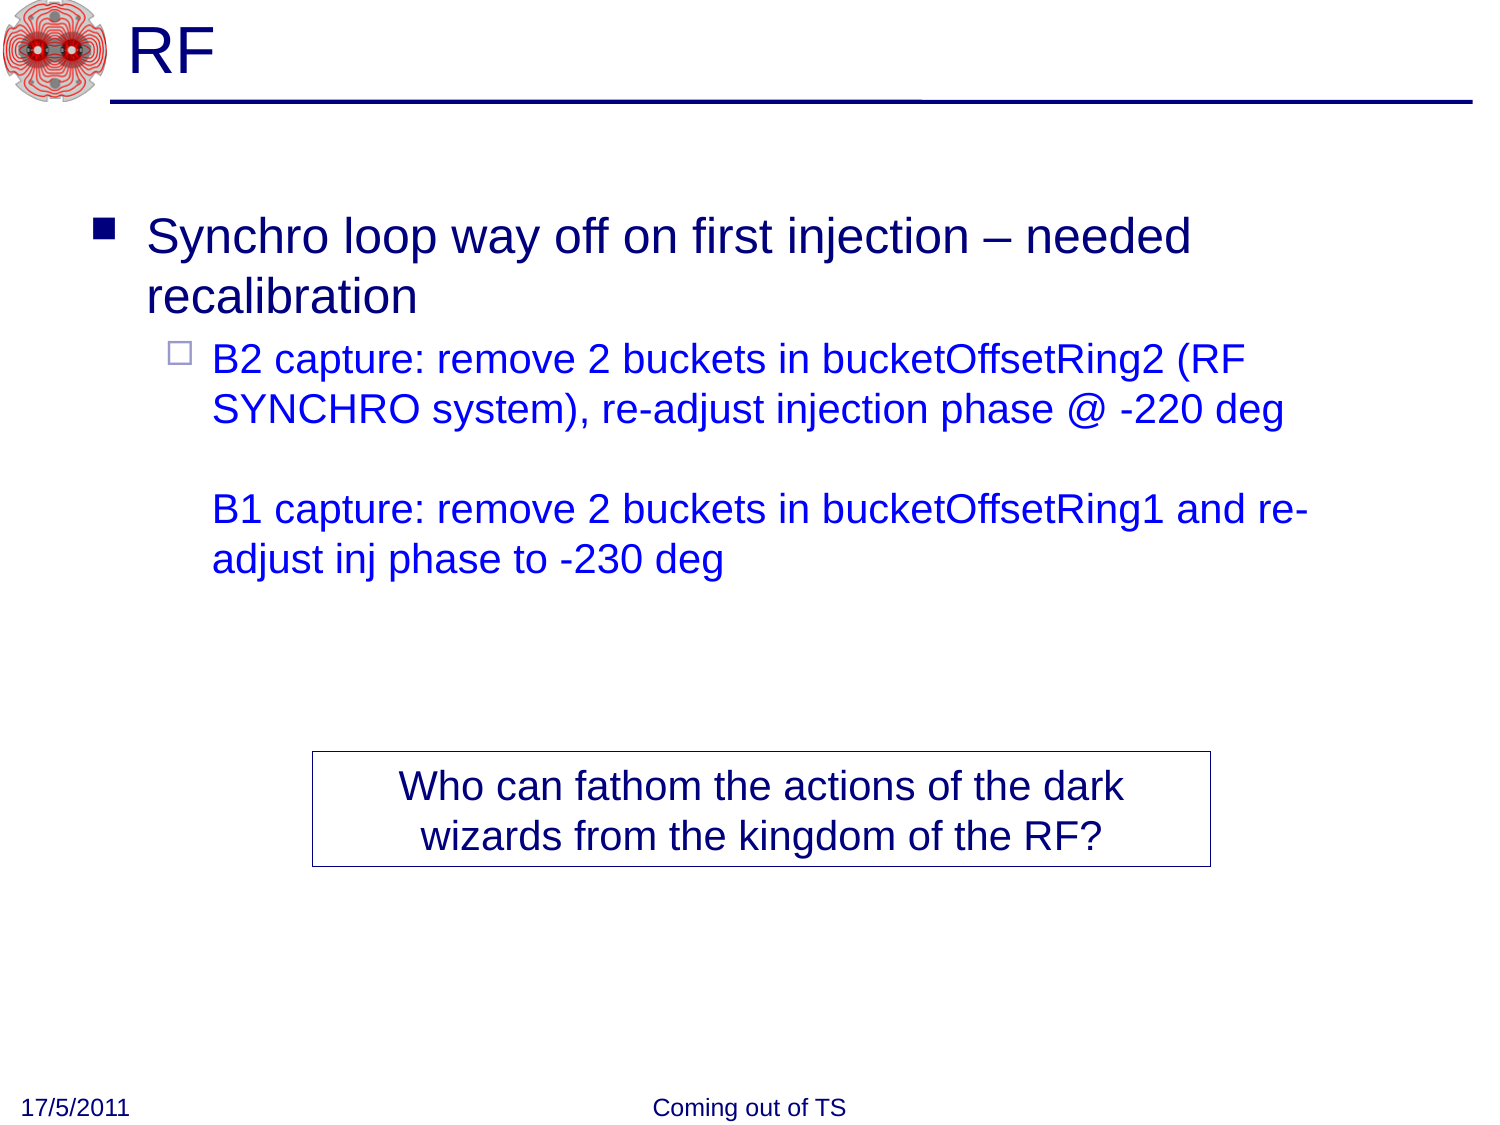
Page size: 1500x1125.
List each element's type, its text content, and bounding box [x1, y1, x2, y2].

picture [0, 0, 108, 103]
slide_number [5, 1085, 356, 1125]
footer Coming out of TS [512, 1087, 988, 1125]
list Synchro loop way off on first injection – needed recalibration B2 capture: remove 2 buckets in bucketOffsetRing2 (RF SYNCHRO system), re-adjust injection phase @ -220 deg B1 capture: remove 2 buckets in bucketOffsetRing1 and re-adjust inj phase to -230 deg [74, 196, 1426, 1036]
title RF [111, 3, 1463, 91]
text_box Who can fathom the actions of the dark wizards from the kingdom of the RF? [312, 751, 1211, 867]
